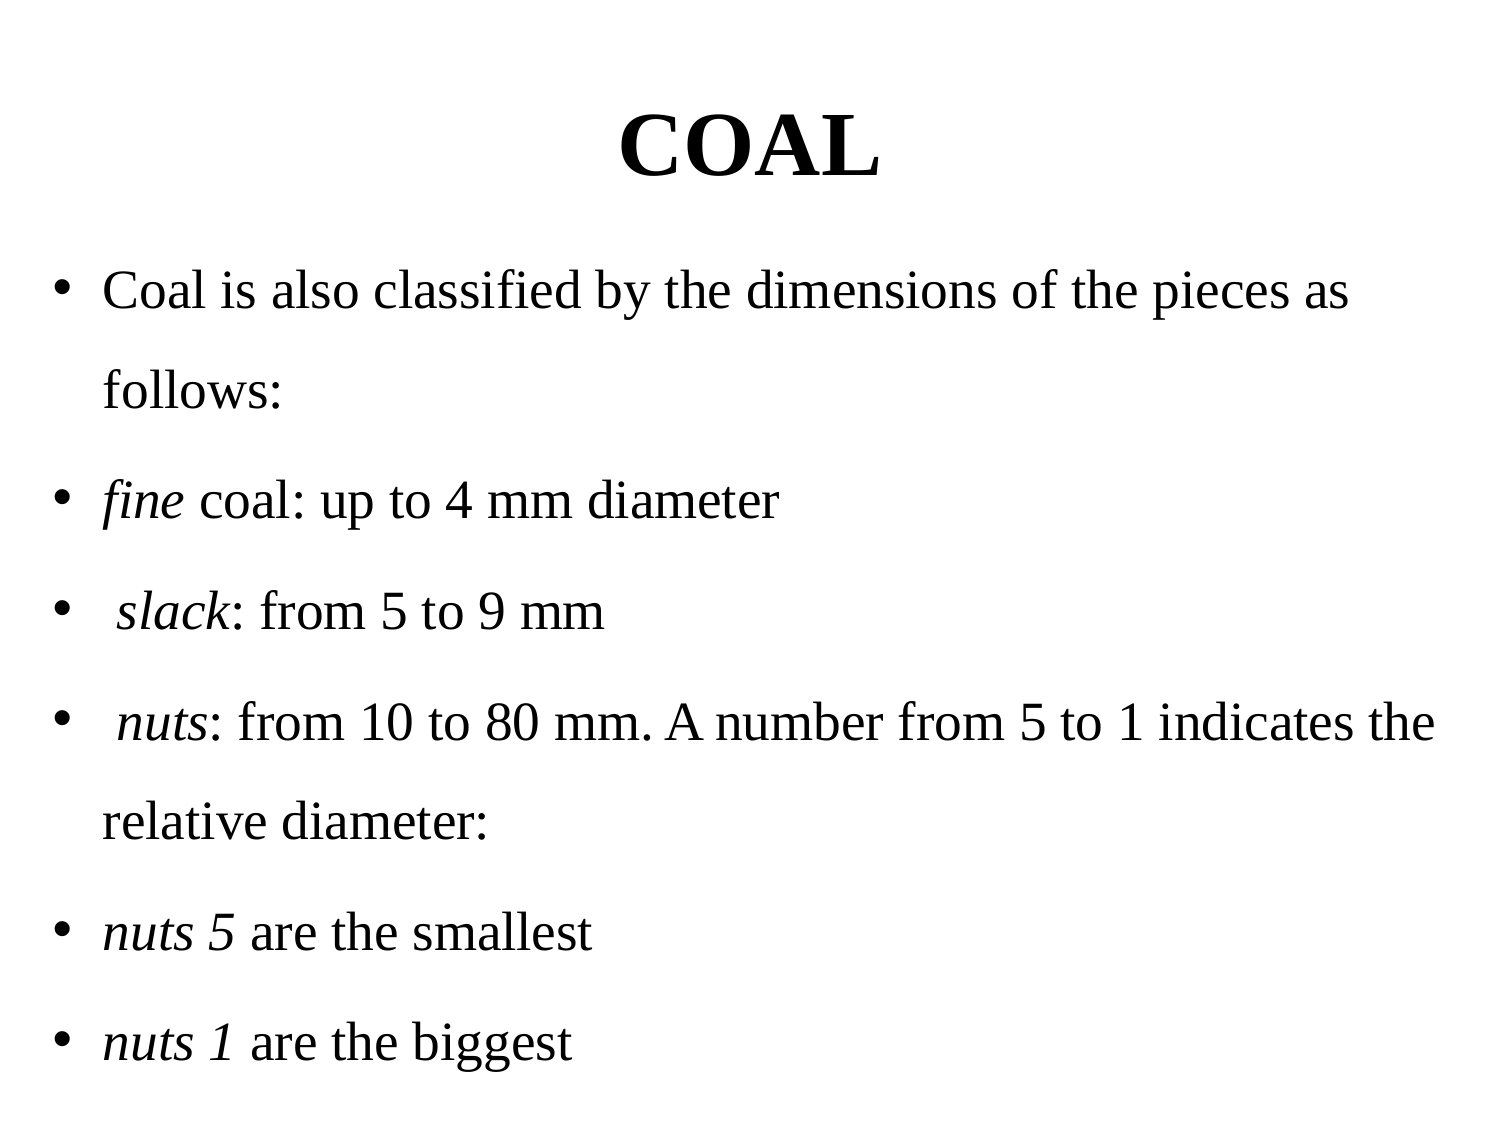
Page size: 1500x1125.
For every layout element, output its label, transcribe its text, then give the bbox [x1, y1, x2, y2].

title COAL [75, 45, 1425, 212]
list Coal is also classified by the dimensions of the pieces as follows: fine coal: up to 4 mm diameter slack: from 5 to 9 mm nuts: from 10 to 80 mm. A number from 5 to 1 indicates the relative diameter: nuts 5 are the smallest nuts 1 are the biggest [37, 212, 1475, 1088]
